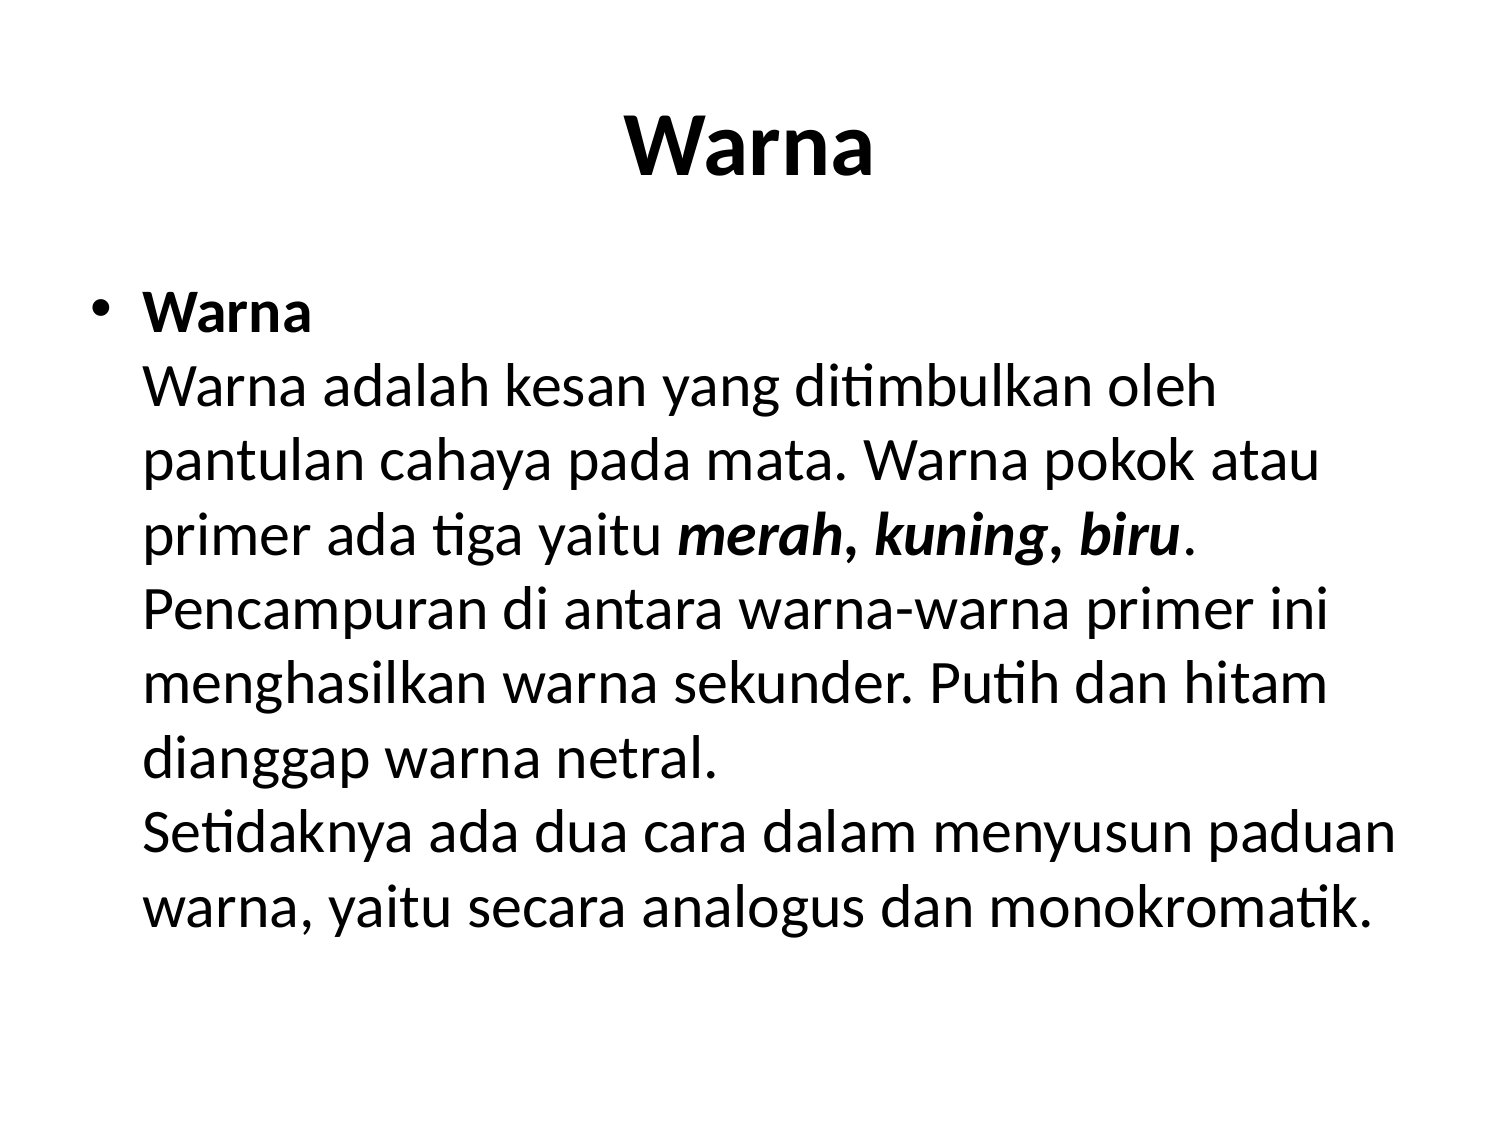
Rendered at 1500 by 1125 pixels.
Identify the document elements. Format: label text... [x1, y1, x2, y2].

list Warna Warna adalah kesan yang ditimbulkan oleh pantulan cahaya pada mata. Warna pokok atau primer ada tiga yaitu merah, kuning, biru. Pencampuran di antara warna-warna primer ini menghasilkan warna sekunder. Putih dan hitam dianggap warna netral. Setidaknya ada dua cara dalam menyusun paduan warna, yaitu secara analogus dan monokromatik. [75, 262, 1425, 1005]
title Warna [75, 45, 1425, 233]
